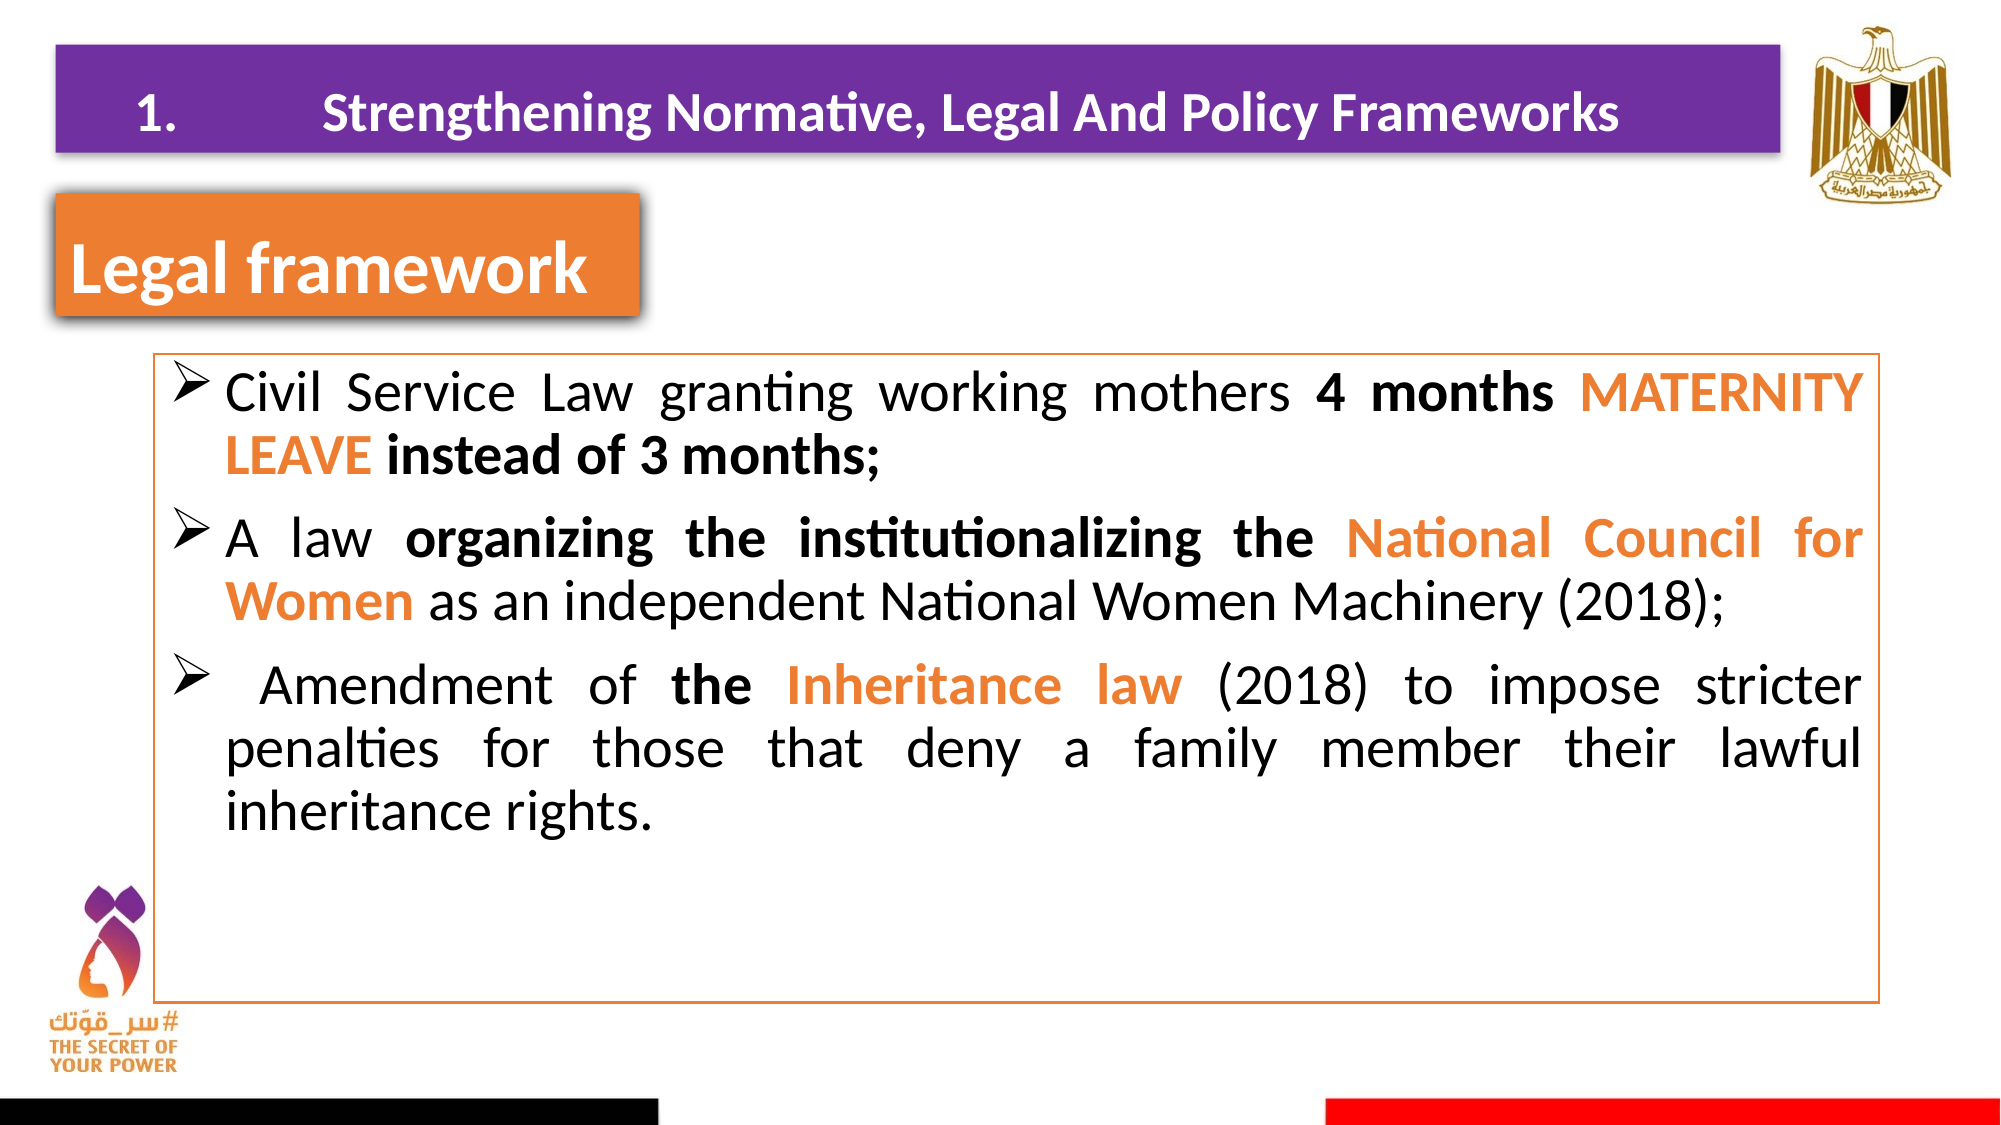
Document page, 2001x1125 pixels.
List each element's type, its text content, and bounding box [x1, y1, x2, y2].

text_box Strengthening Normative, Legal And Policy Frameworks [54, 44, 1781, 154]
text_box Legal framework [55, 193, 640, 317]
list Civil Service Law granting working mothers 4 months MATERNITY LEAVE instead of 3 months; A law organizing the institutionalizing the National Council for Women as an independent National Women Machinery (2018); Amendment of the Inheritance law (2018) to impose stricter penalties for those that deny a family member their lawful inheritance rights. [153, 353, 1880, 1004]
picture [0, 0, 2001, 1125]
